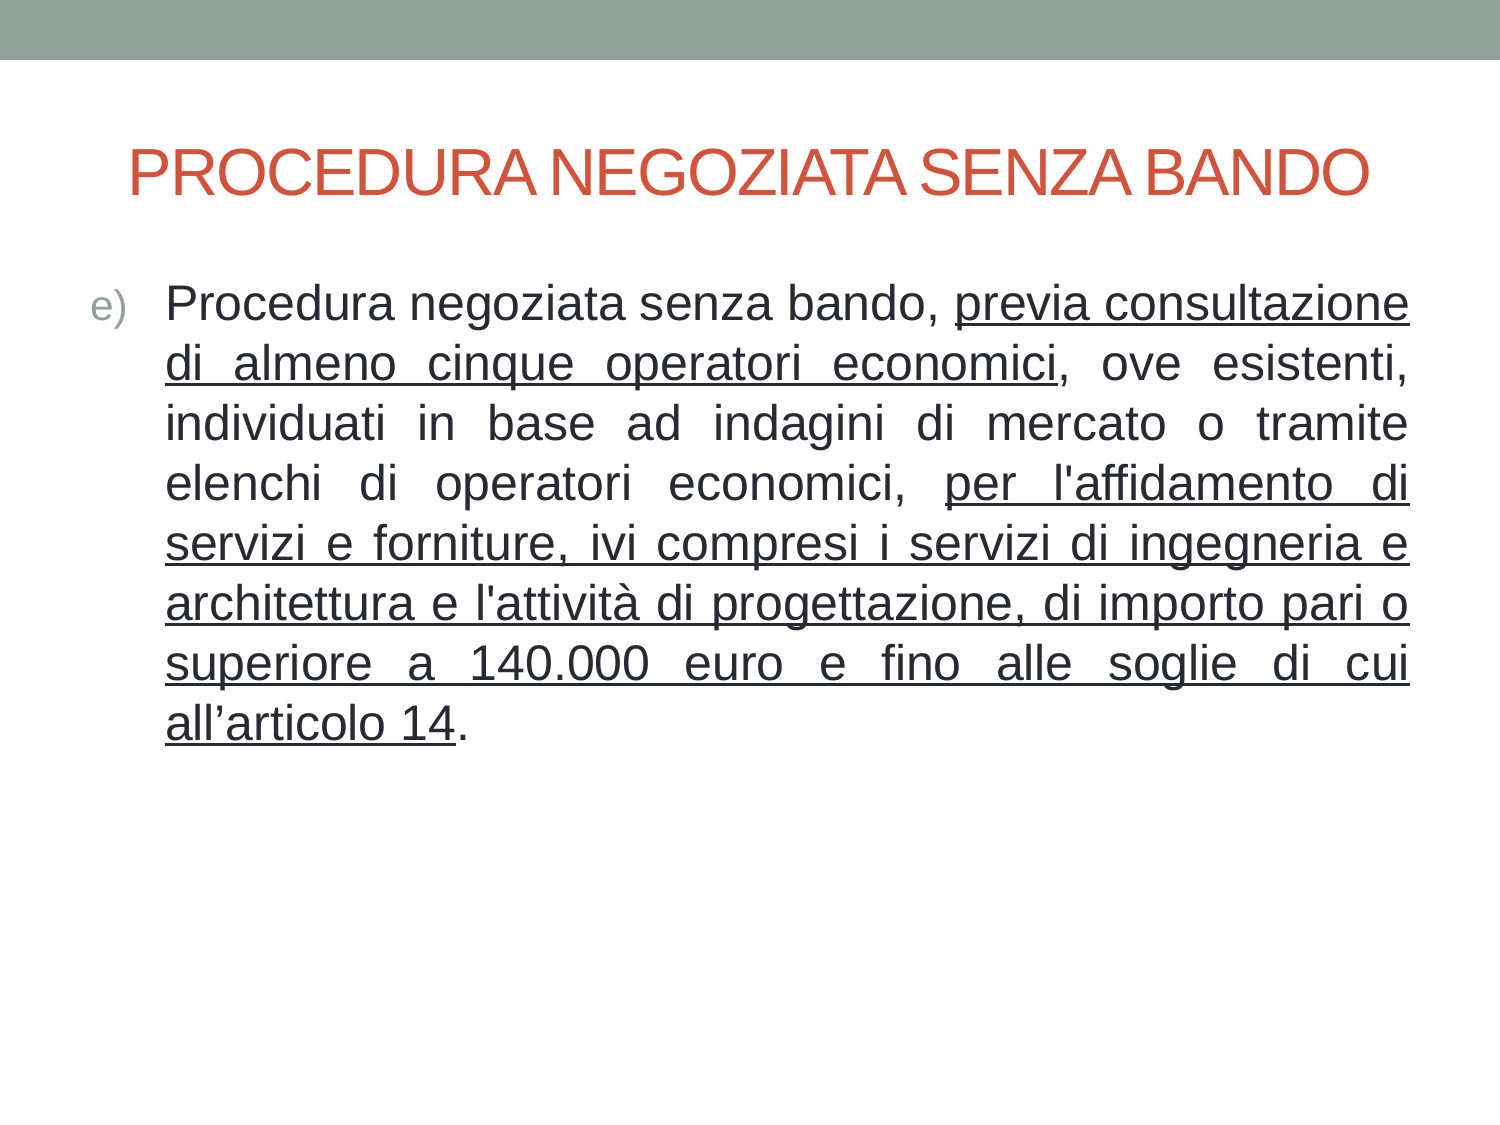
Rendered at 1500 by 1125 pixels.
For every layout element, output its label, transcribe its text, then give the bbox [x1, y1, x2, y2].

title PROCEDURA NEGOZIATA SENZA BANDO [75, 87, 1425, 250]
list Procedura negoziata senza bando, previa consultazione di almeno cinque operatori economici, ove esistenti, individuati in base ad indagini di mercato o tramite elenchi di operatori economici, per l'affidamento di servizi e forniture, ivi compresi i servizi di ingegneria e architettura e l'attività di progettazione, di importo pari o superiore a 140.000 euro e fino alle soglie di cui all’articolo 14. [75, 262, 1425, 1063]
